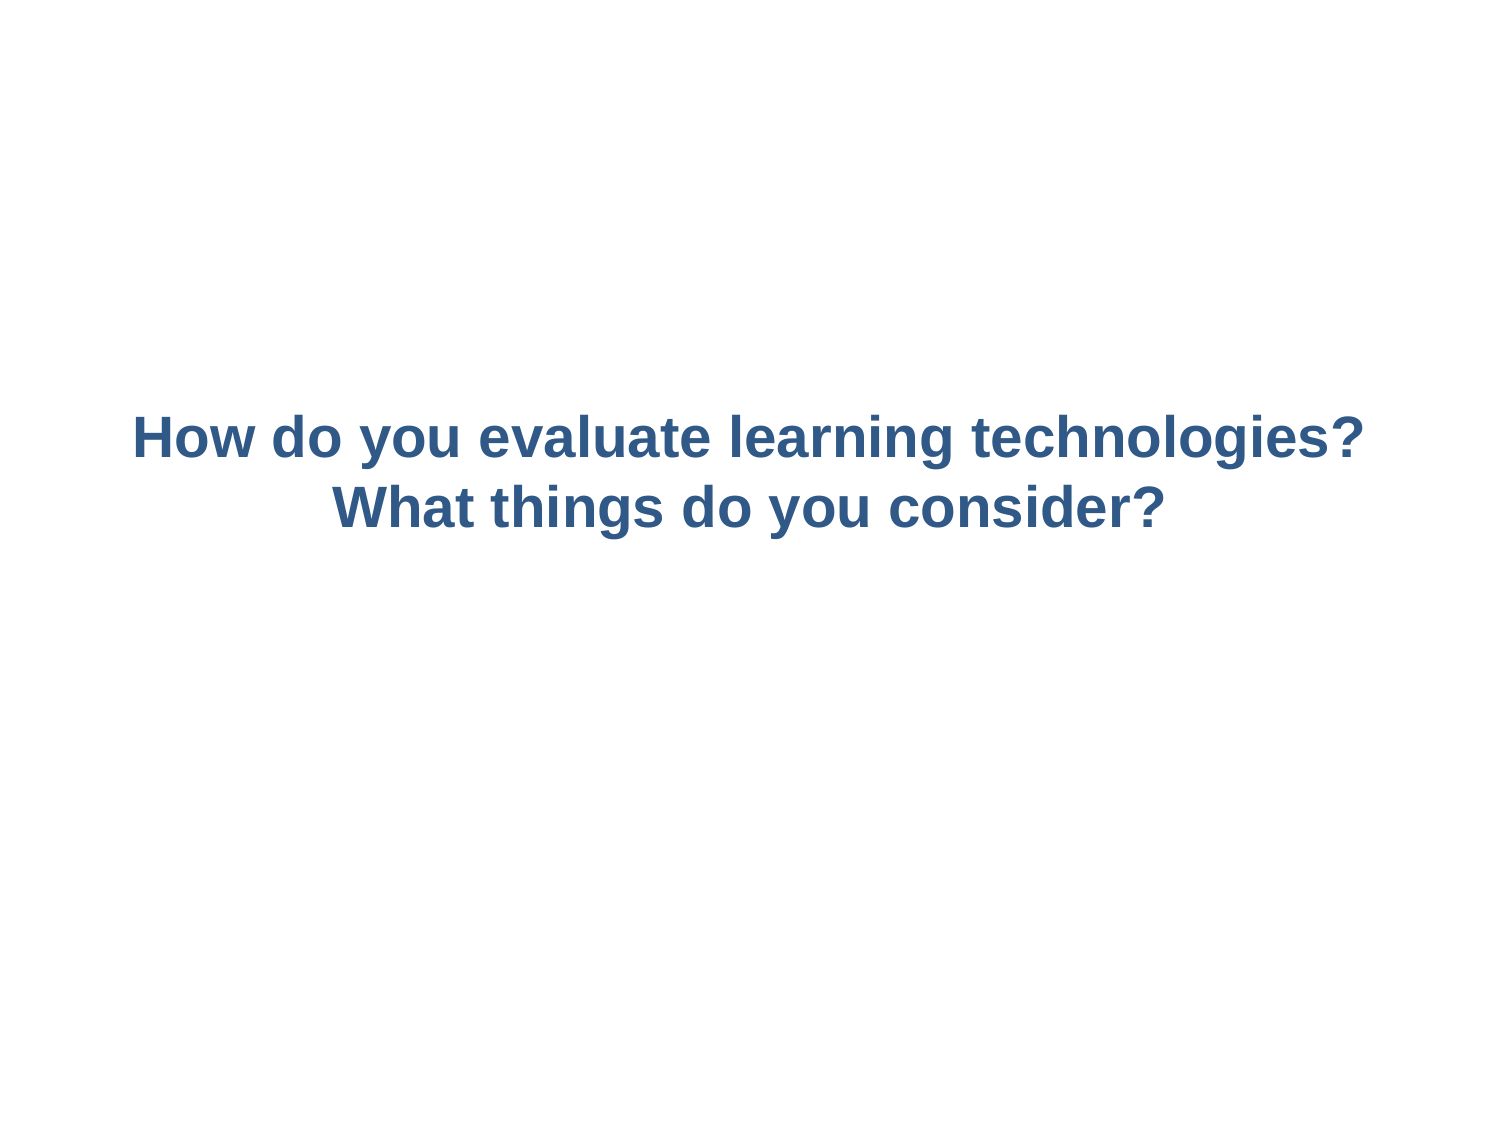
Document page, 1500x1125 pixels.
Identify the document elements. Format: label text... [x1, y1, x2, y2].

title How do you evaluate learning technologies? What things do you consider? [112, 375, 1388, 563]
